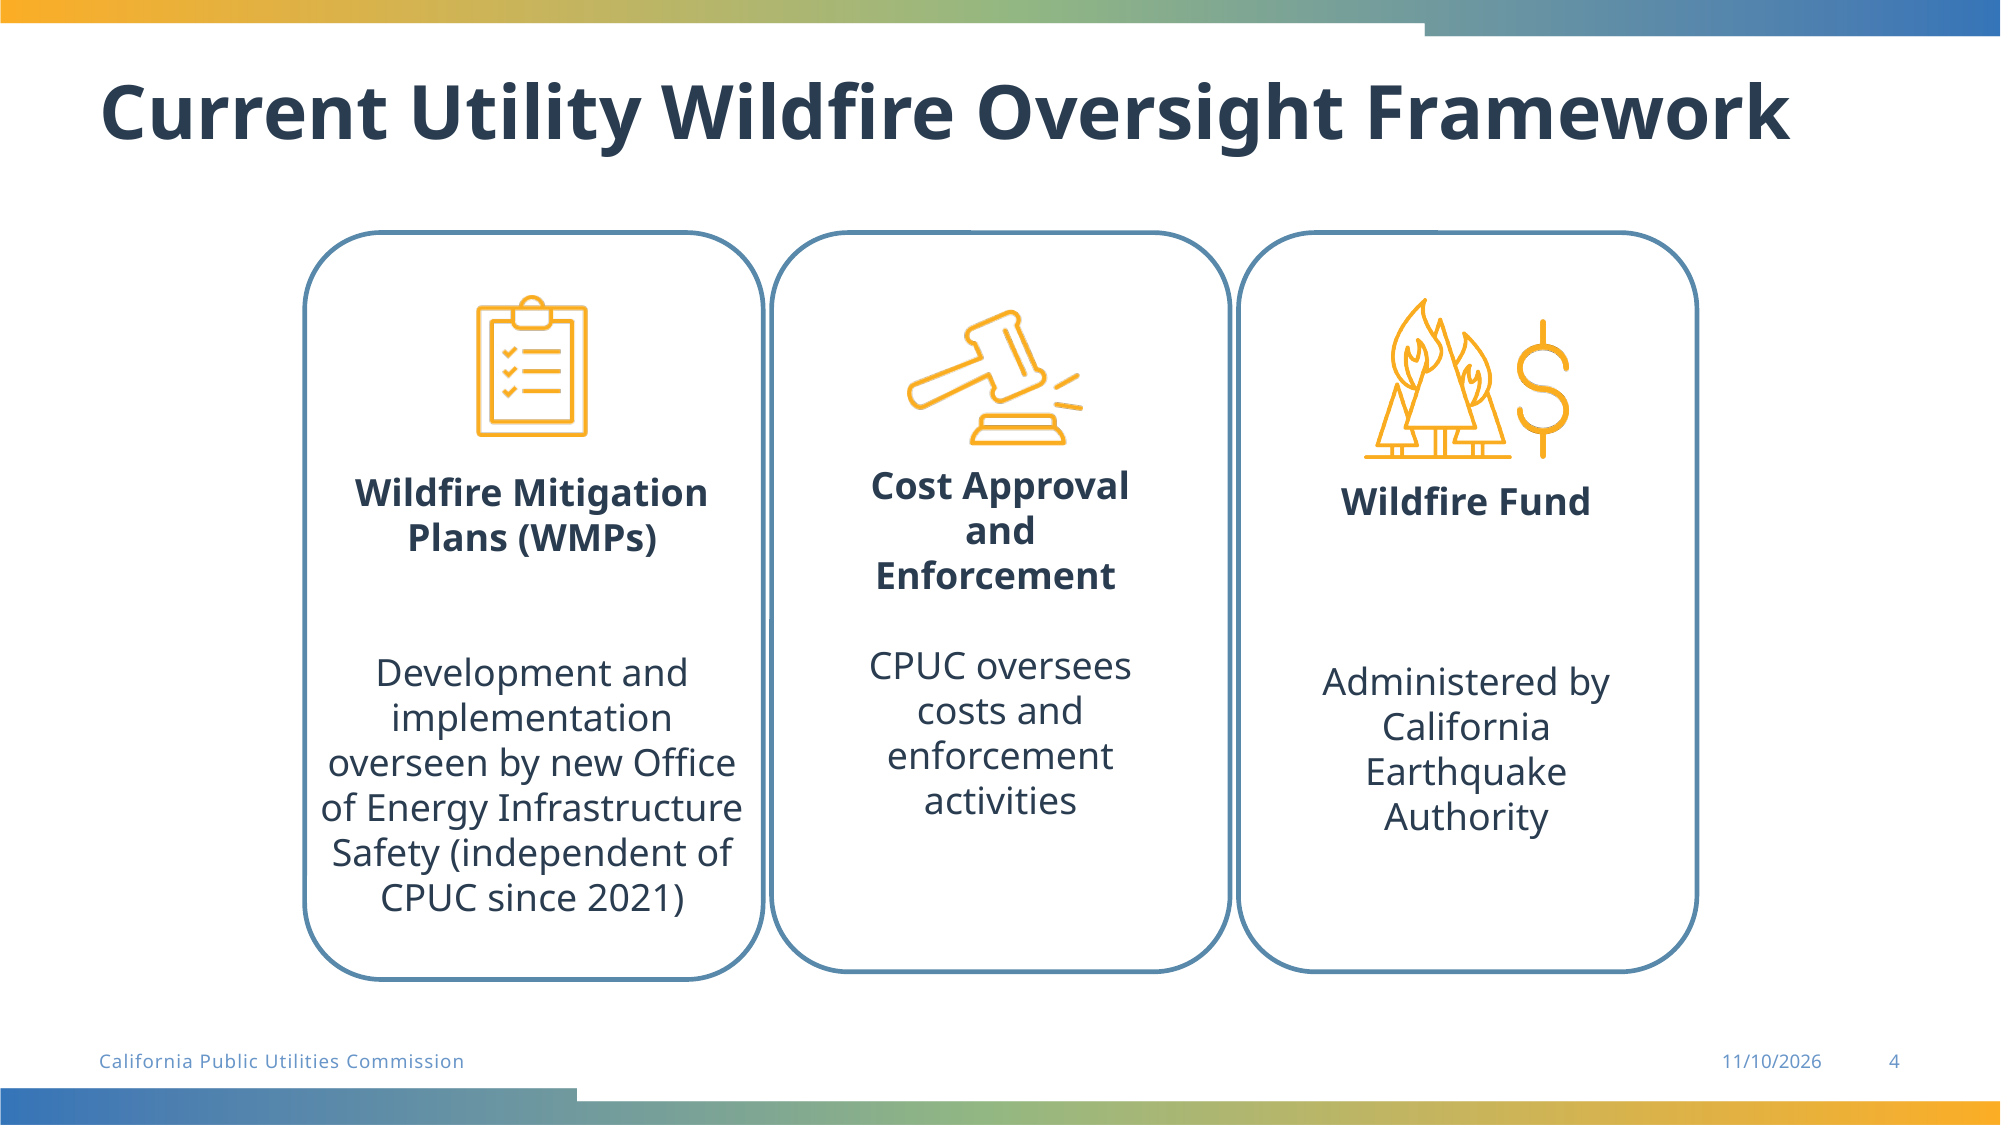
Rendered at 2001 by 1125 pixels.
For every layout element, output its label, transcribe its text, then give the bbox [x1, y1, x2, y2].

picture [0, 0, 2001, 1125]
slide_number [1603, 1050, 1822, 1083]
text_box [302, 232, 1697, 980]
title Current Utility Wildfire Oversight Framework [99, 0, 1900, 163]
slide_number 4 [1837, 1050, 1900, 1080]
